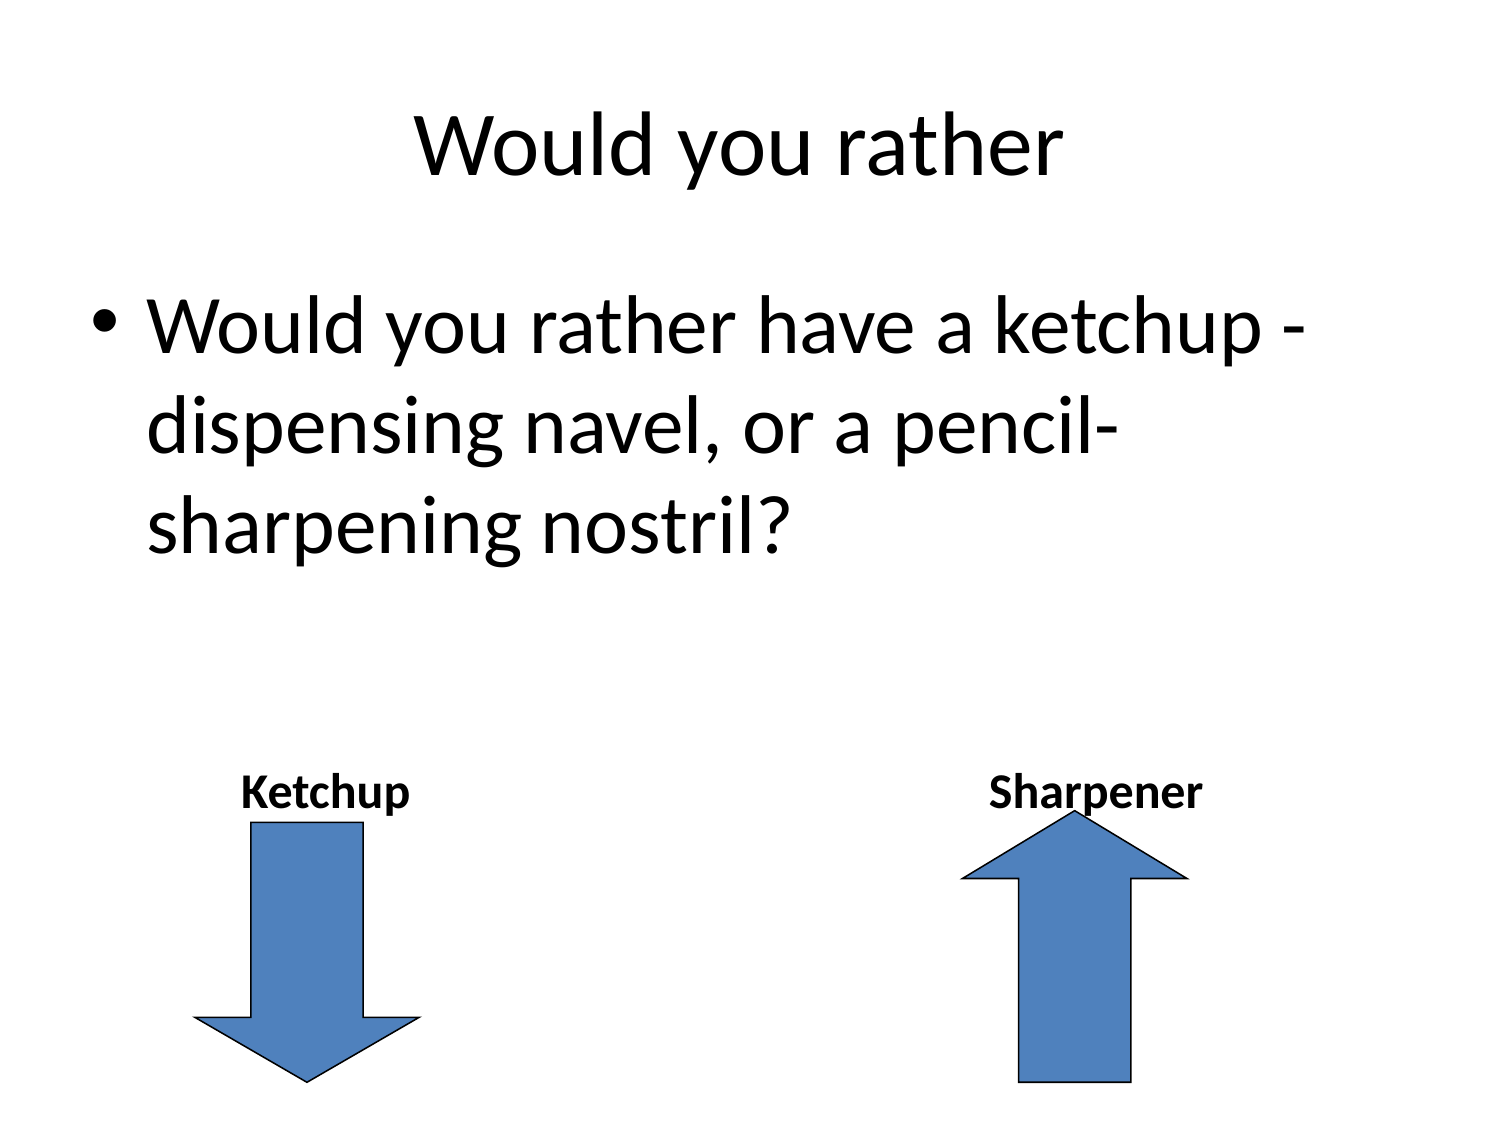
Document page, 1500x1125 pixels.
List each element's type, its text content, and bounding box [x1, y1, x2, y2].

text_box Sharpener [927, 751, 1266, 827]
title Would you rather [75, 45, 1425, 233]
text_box Ketchup [159, 751, 493, 827]
text_box [962, 827, 1187, 1083]
text_box [194, 827, 420, 1083]
list Would you rather have a ketchup - dispensing navel, or a pencil-sharpening nostril? [75, 262, 1425, 1005]
